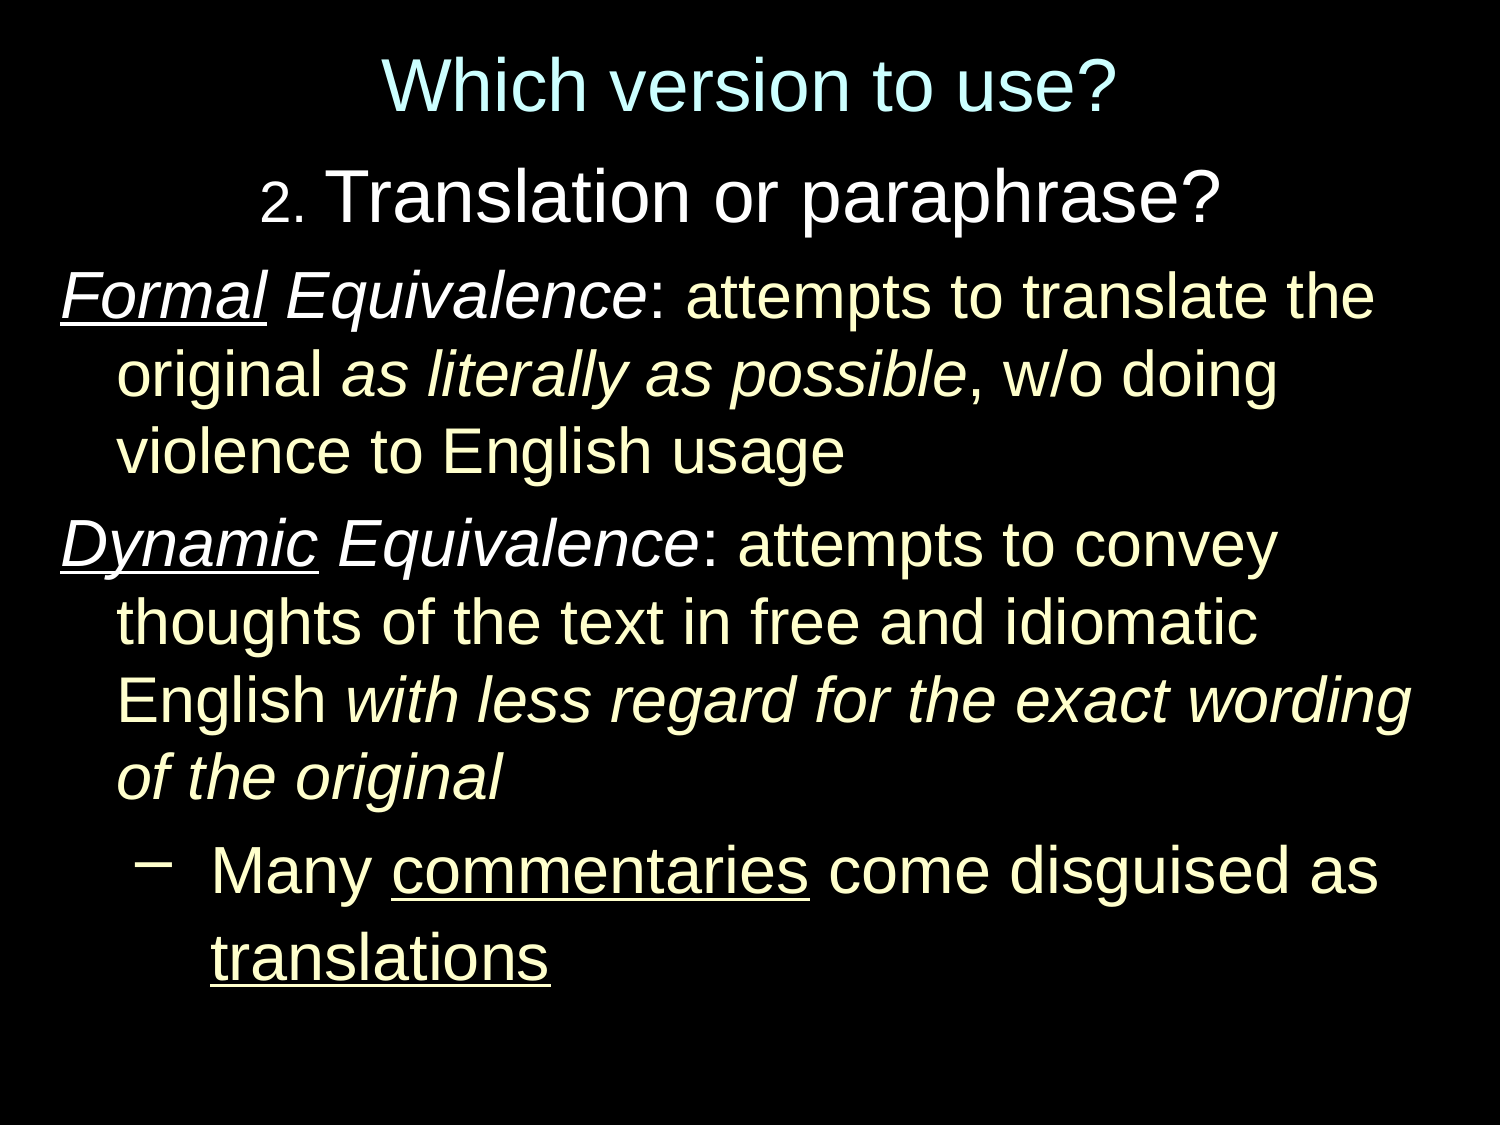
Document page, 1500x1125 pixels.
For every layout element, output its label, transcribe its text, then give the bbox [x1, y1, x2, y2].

title Which version to use? [75, 12, 1425, 149]
list 2. Translation or paraphrase? Formal Equivalence: attempts to translate the original as literally as possible, w/o doing violence to English usage Dynamic Equivalence: attempts to convey thoughts of the text in free and idiomatic English with less regard for the exact wording of the original Many commentaries come disguised as translations [45, 149, 1458, 1038]
